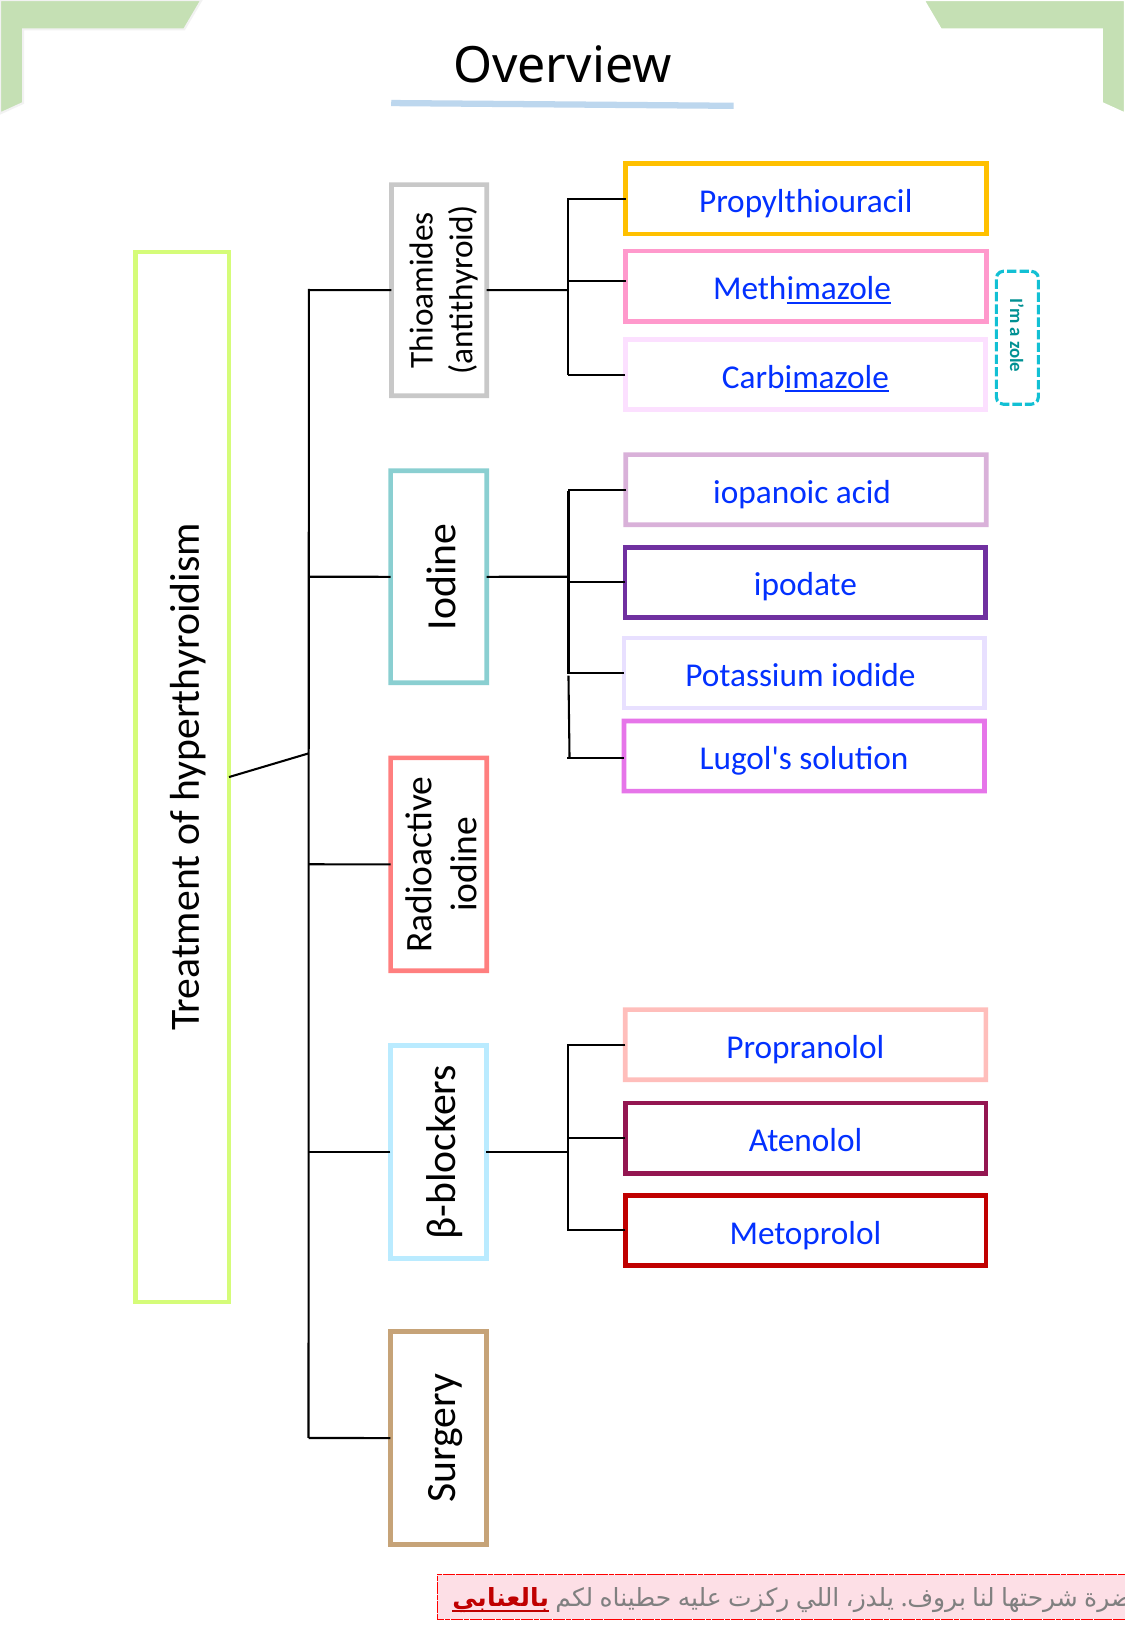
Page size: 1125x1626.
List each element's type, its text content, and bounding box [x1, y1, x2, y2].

text_box Overview [420, 24, 705, 100]
text_box I’m a zole [995, 270, 1040, 406]
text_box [135, 163, 987, 1545]
text_box [922, 0, 1125, 115]
text_box [0, 0, 203, 115]
text_box المحاضرة شرحتها لنا بروف. يلدز، اللي ركزت عليه حطيناه لكم بالعنابي [437, 1574, 1125, 1620]
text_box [391, 102, 734, 106]
